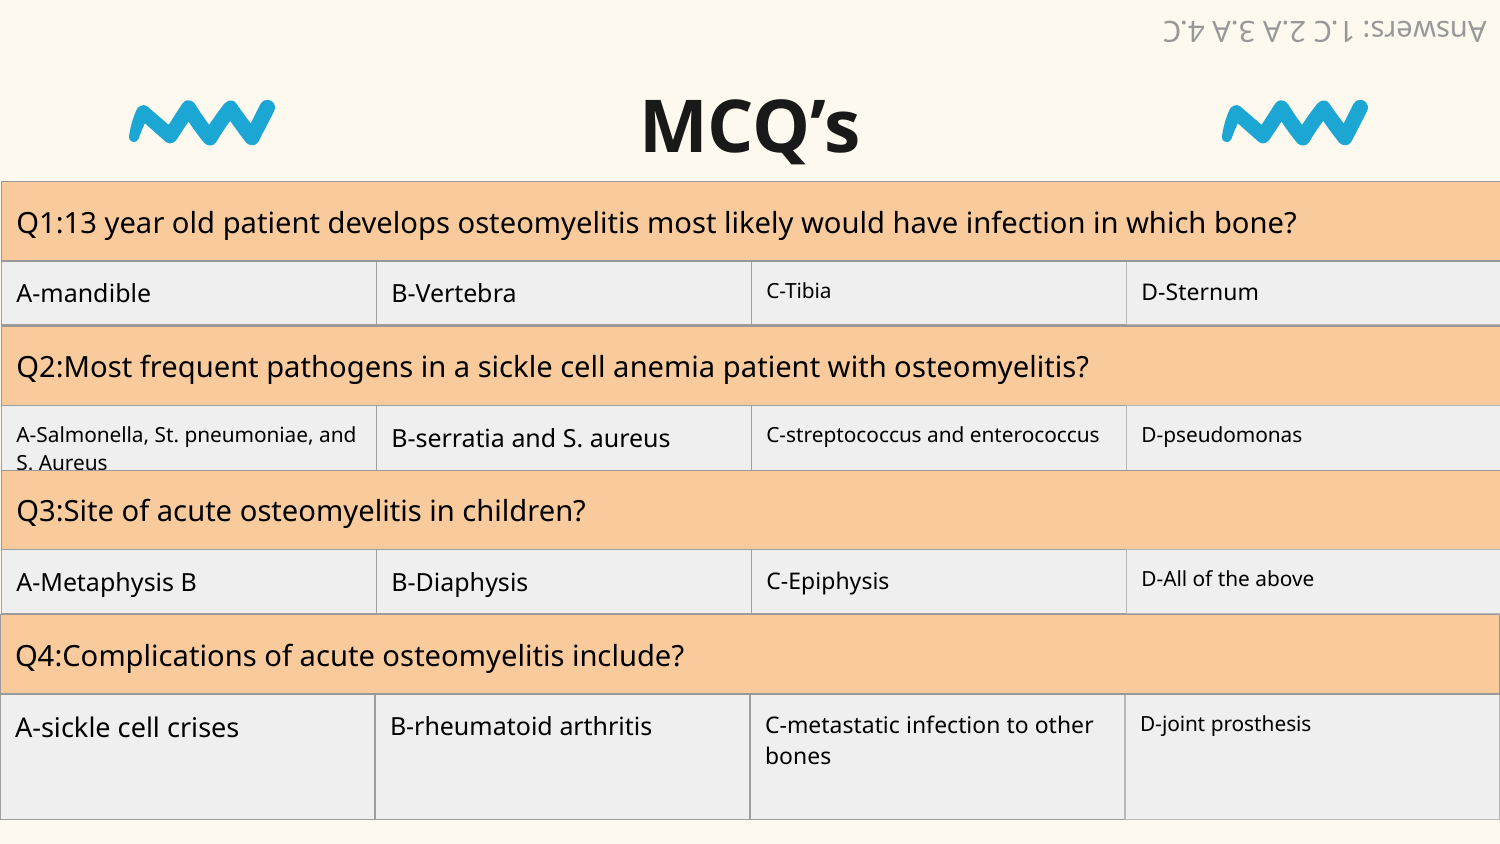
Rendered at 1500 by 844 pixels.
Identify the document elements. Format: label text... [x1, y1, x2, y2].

table_header A-Salmonella, St. pneumoniae, and S. Aureus [2, 406, 376, 470]
table_header D-All of the above [1127, 550, 1500, 613]
table_header A-sickle cell crises [1, 695, 374, 819]
table_header C-Epiphysis [752, 550, 1126, 613]
table_header C-Tibia [752, 262, 1126, 324]
text_box Answers: 1.C 2.A 3.A 4.C [1027, 0, 1500, 66]
table_header B-Diaphysis [377, 550, 751, 613]
text_box Q1:13 year old patient develops osteomyelitis most likely would have infection in which bone? [1, 181, 1500, 261]
table_header D-joint prosthesis [1126, 695, 1499, 819]
text_box Q4:Complications of acute osteomyelitis include? [0, 614, 1500, 694]
text_box Q3:Site of acute osteomyelitis in children? [1, 470, 1500, 549]
table_header B-Vertebra [377, 262, 751, 324]
table_header C-streptococcus and enterococcus [752, 406, 1126, 470]
table_header D-Sternum [1127, 262, 1500, 324]
title MCQ’s [117, 87, 1383, 181]
table_header B-serratia and S. aureus [377, 406, 751, 470]
table_header A-Metaphysis B [2, 550, 376, 613]
table_header B-rheumatoid arthritis [376, 695, 749, 819]
table_header D-pseudomonas [1127, 406, 1500, 470]
table_header A-mandible [2, 262, 376, 324]
table_header C-metastatic infection to other bones [751, 695, 1124, 819]
text_box Q2:Most frequent pathogens in a sickle cell anemia patient with osteomyelitis? [1, 326, 1500, 405]
